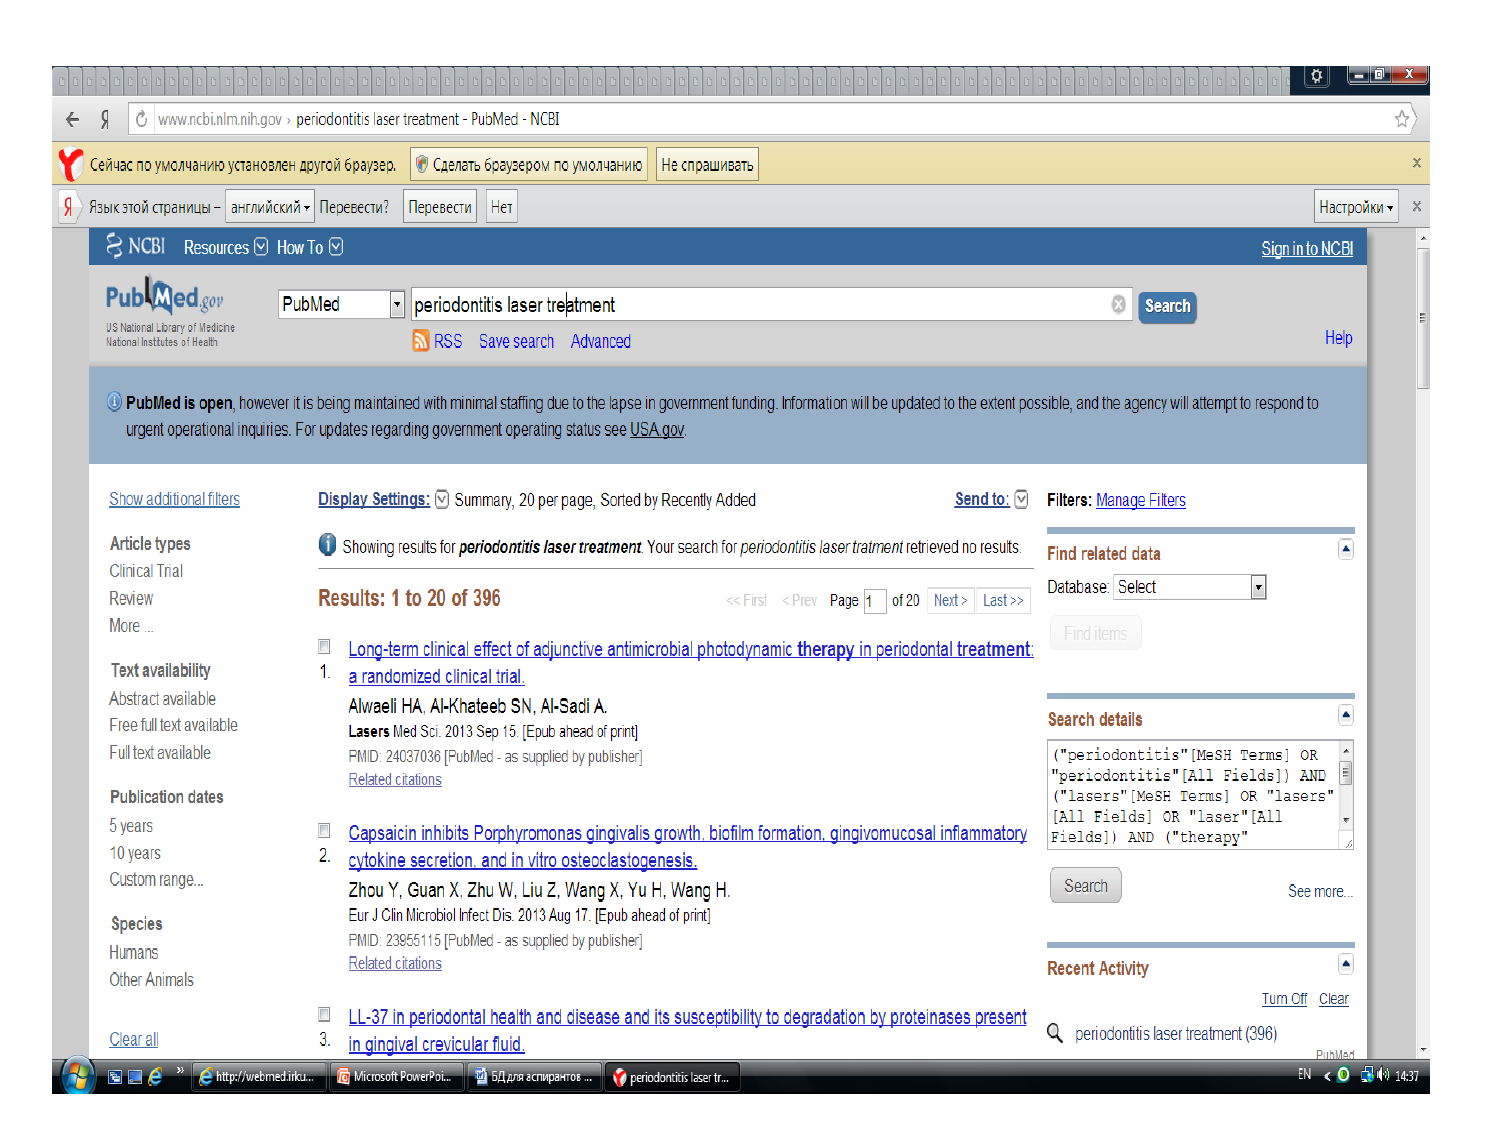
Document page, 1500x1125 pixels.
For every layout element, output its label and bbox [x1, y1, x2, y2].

picture [52, 66, 1430, 1095]
